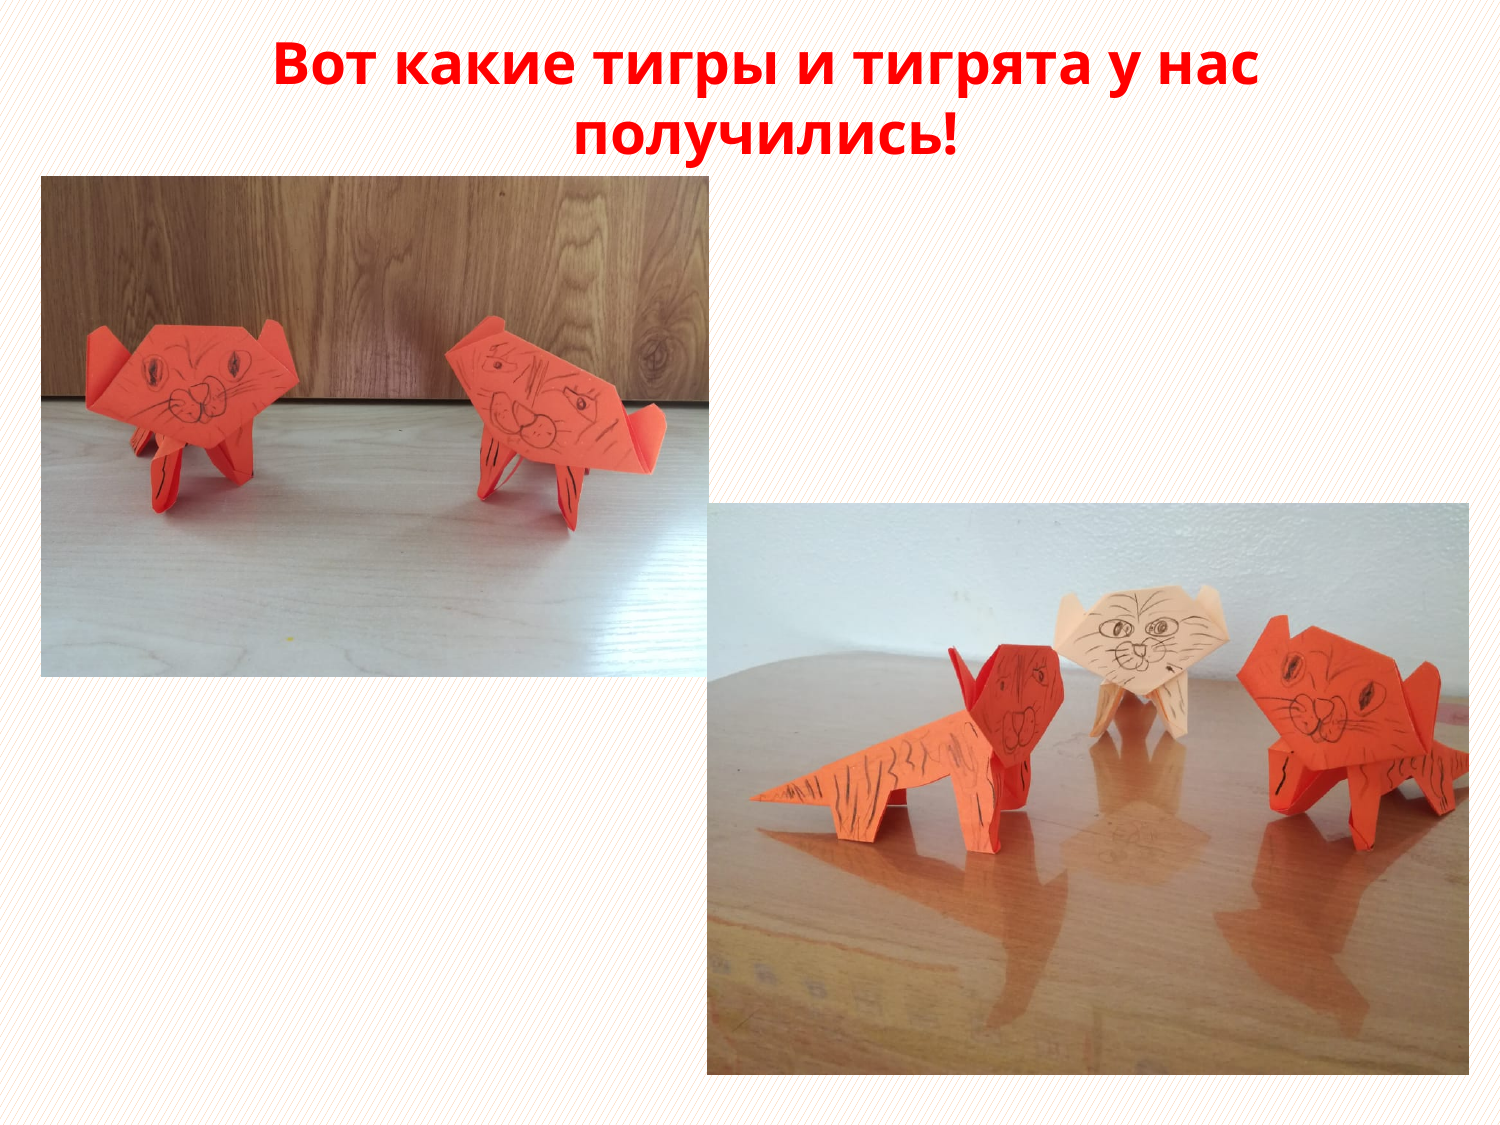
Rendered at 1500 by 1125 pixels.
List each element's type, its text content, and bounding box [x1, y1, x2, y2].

picture [40, 175, 1470, 1076]
text_box Вот какие тигры и тигрята у нас получились! [242, 19, 1291, 174]
